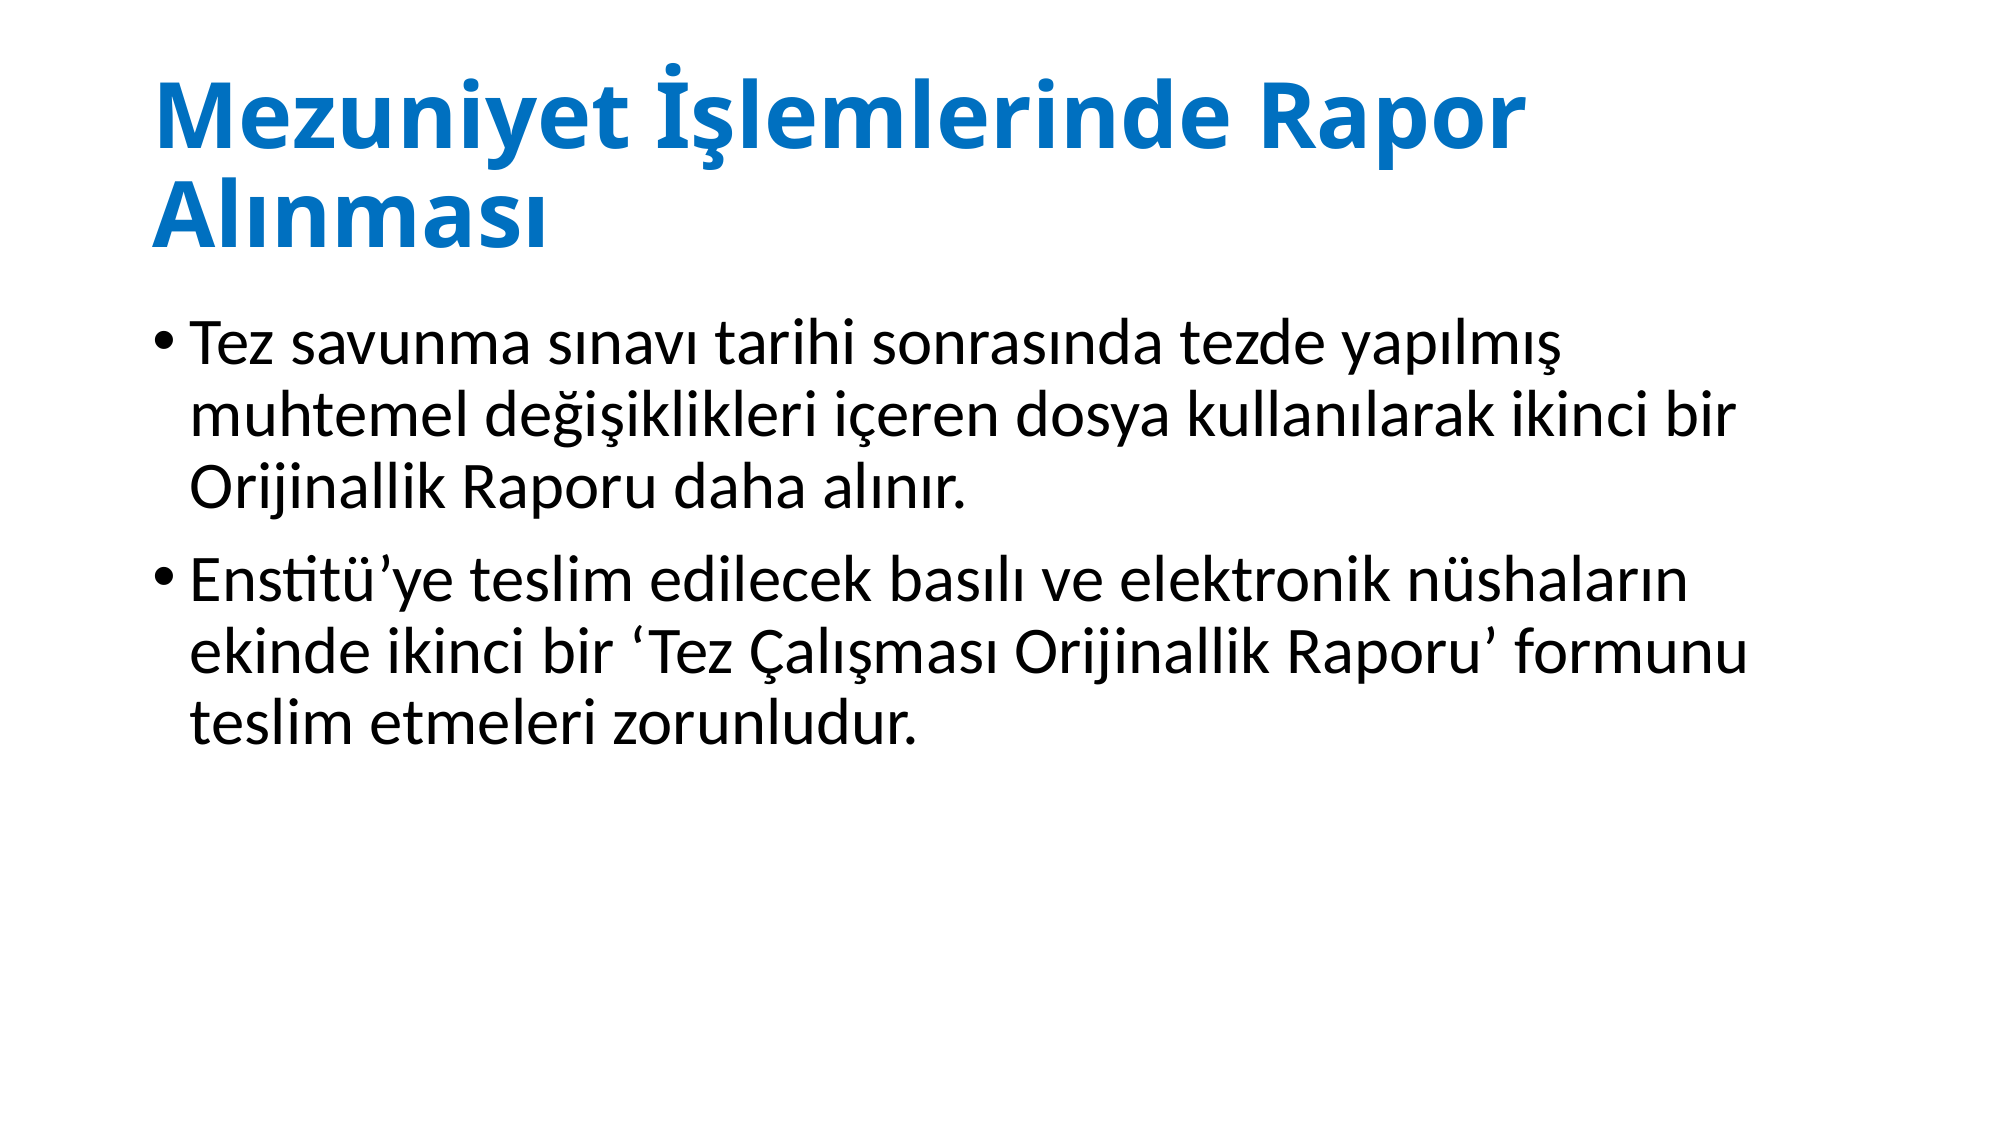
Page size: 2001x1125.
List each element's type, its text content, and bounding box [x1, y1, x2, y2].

title Mezuniyet İşlemlerinde Rapor Alınması [137, 59, 1863, 278]
list Tez savunma sınavı tarihi sonrasında tezde yapılmış muhtemel değişiklikleri içeren dosya kullanılarak ikinci bir Orijinallik Raporu daha alınır. Enstitü’ye teslim edilecek basılı ve elektronik nüshaların ekinde ikinci bir ‘Tez Çalışması Orijinallik Raporu’ formunu teslim etmeleri zorunludur. [137, 299, 1863, 1014]
